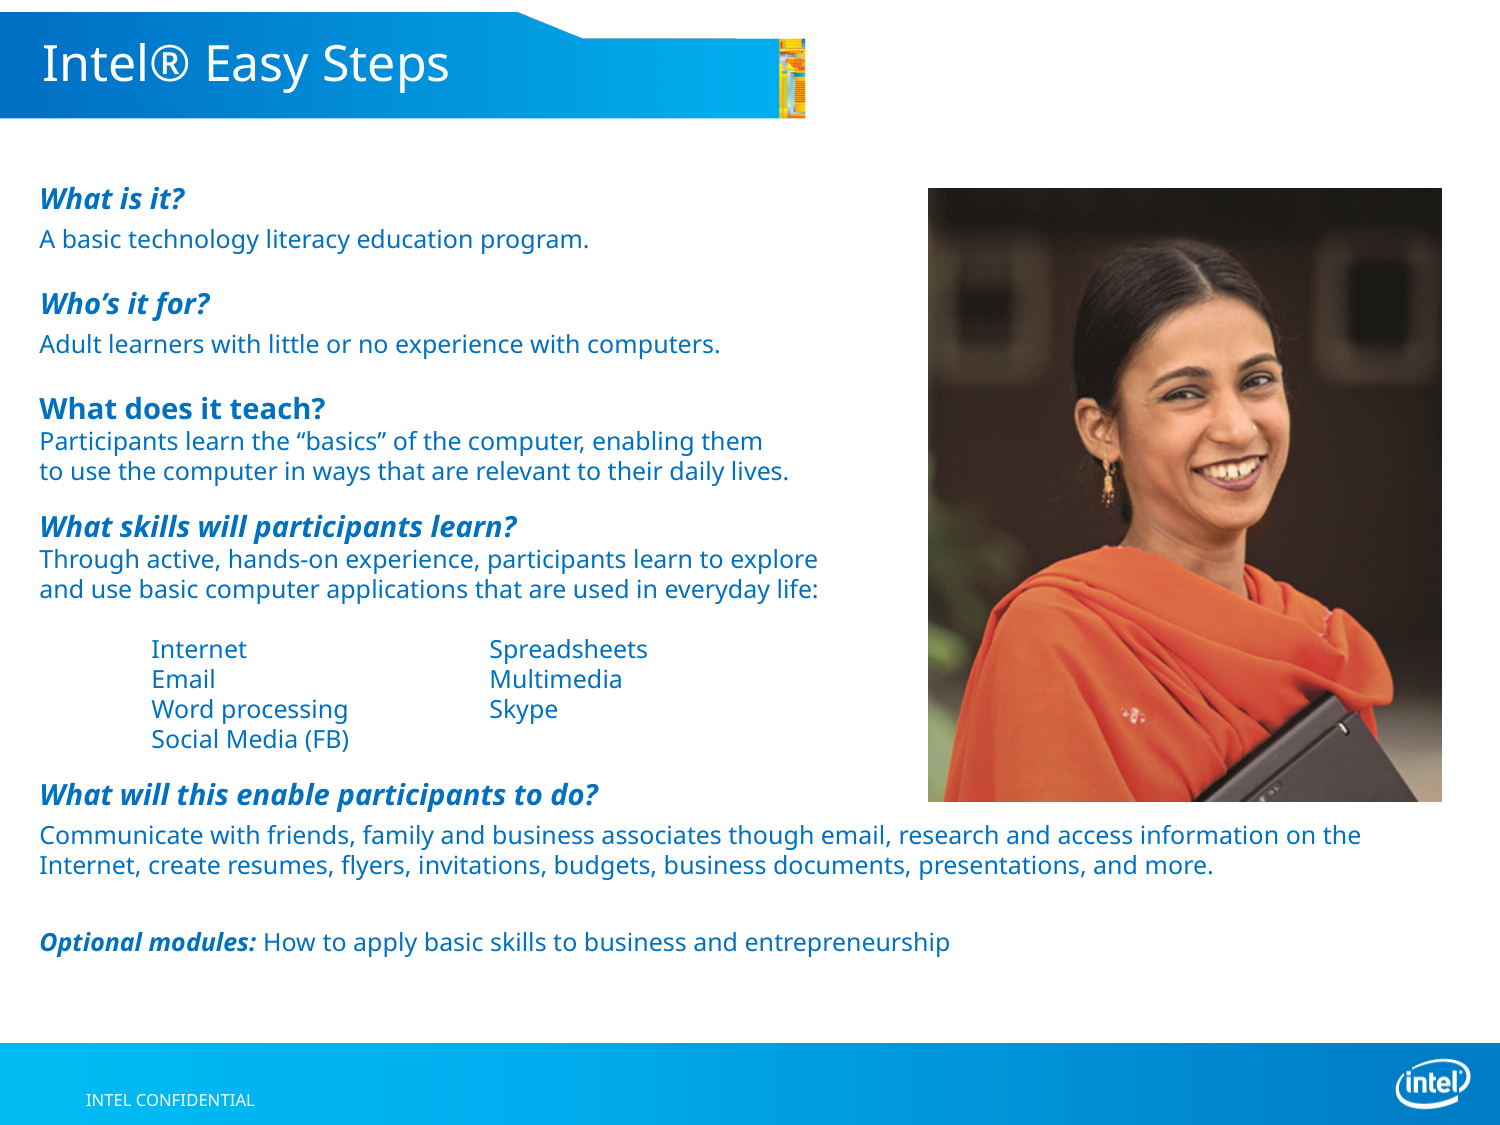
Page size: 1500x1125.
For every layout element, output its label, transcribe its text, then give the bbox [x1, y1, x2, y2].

picture [0, 4, 826, 126]
picture [1245, 1043, 1252, 1125]
text_box What is it? A basic technology literacy education program. Who’s it for? Adult learners with little or no experience with computers. What does it teach? Participants learn the “basics” of the computer, enabling them to use the computer in ways that are relevant to their daily lives. What skills will participants learn? Through active, hands-on experience, participants learn to explore and use basic computer applications that are used in everyday life: Internet Spreadsheets Email Multimedia Word processing Skype Social Media (FB) What will this enable participants to do? Communicate with friends, family and business associates though email, research and access information on the Internet, create resumes, flyers, invitations, budgets, business documents, presentations, and more. Optional modules: How to apply basic skills to business and entrepreneurship [24, 173, 1469, 987]
picture [927, 188, 1442, 802]
picture [1324, 1043, 1500, 1125]
picture [1307, 1043, 1314, 1125]
picture [1289, 1043, 1296, 1125]
